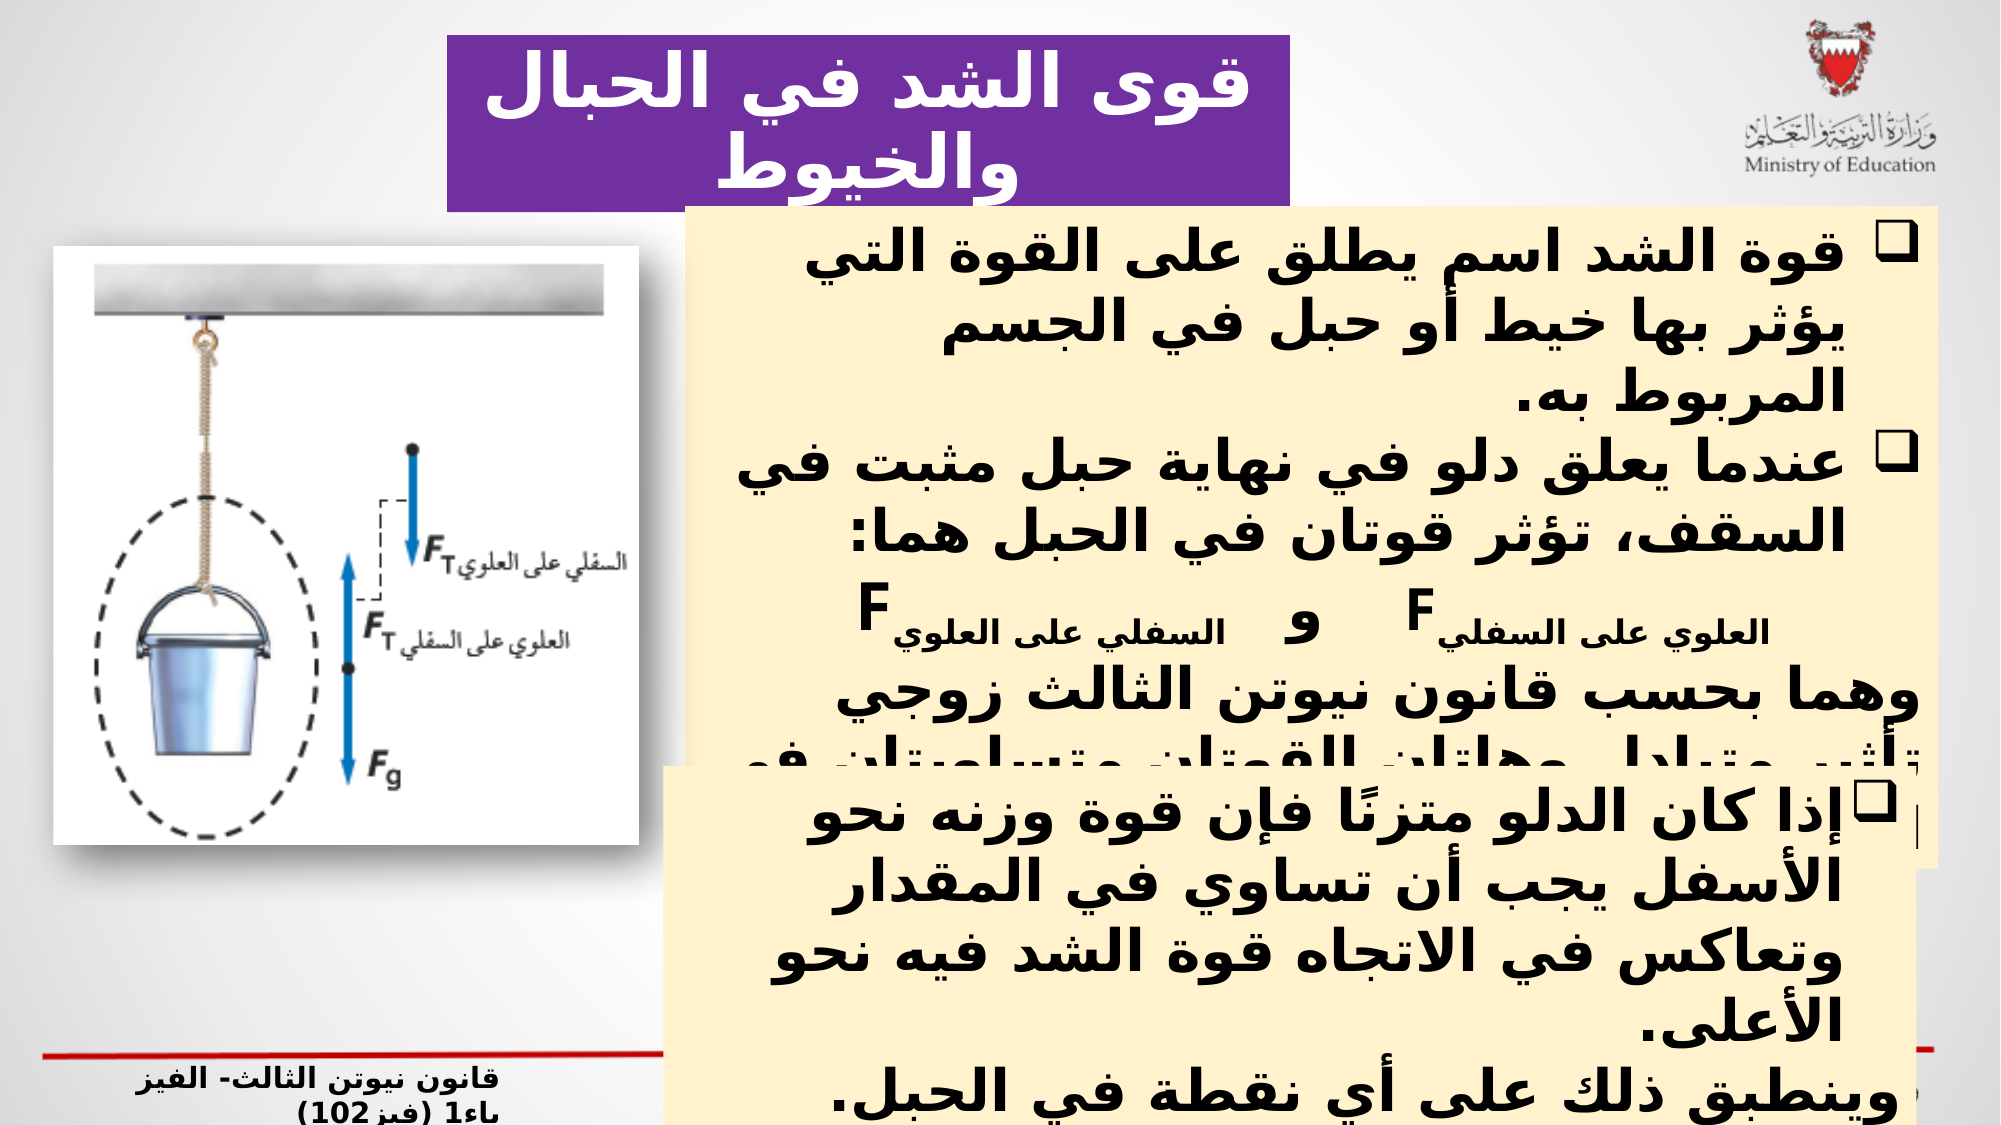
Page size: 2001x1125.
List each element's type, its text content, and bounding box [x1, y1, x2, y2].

text_box إذا كان الدلو متزنًا فإن قوة وزنه نحو الأسفل يجب أن تساوي في المقدار وتعاكس في الاتجاه قوة الشد فيه نحو الأعلى. وينطبق ذلك على أي نقطة في الحبل. [663, 765, 1917, 1125]
text_box قانون نيوتن الثالث- الفيز ياء1 (فيز102) [92, 1068, 516, 1120]
text_box قوى الشد في الحبال والخيوط [447, 35, 1290, 213]
picture [0, 0, 2001, 1125]
text_box قوة الشد اسم يطلق على القوة التي يؤثر بها خيط أو حبل في الجسم المربوط به. عندما يعلق دلو في نهاية حبل مثبت في السقف، تؤثر قوتان في الحبل هما: العلوي على السفليF و السفلي على العلويF وهما بحسب قانون نيوتن الثالث زوجي تأثير متبادل وهاتان القوتان متساويتان في المقدار ومتعاكستان في الاتجاه. [685, 206, 1939, 869]
